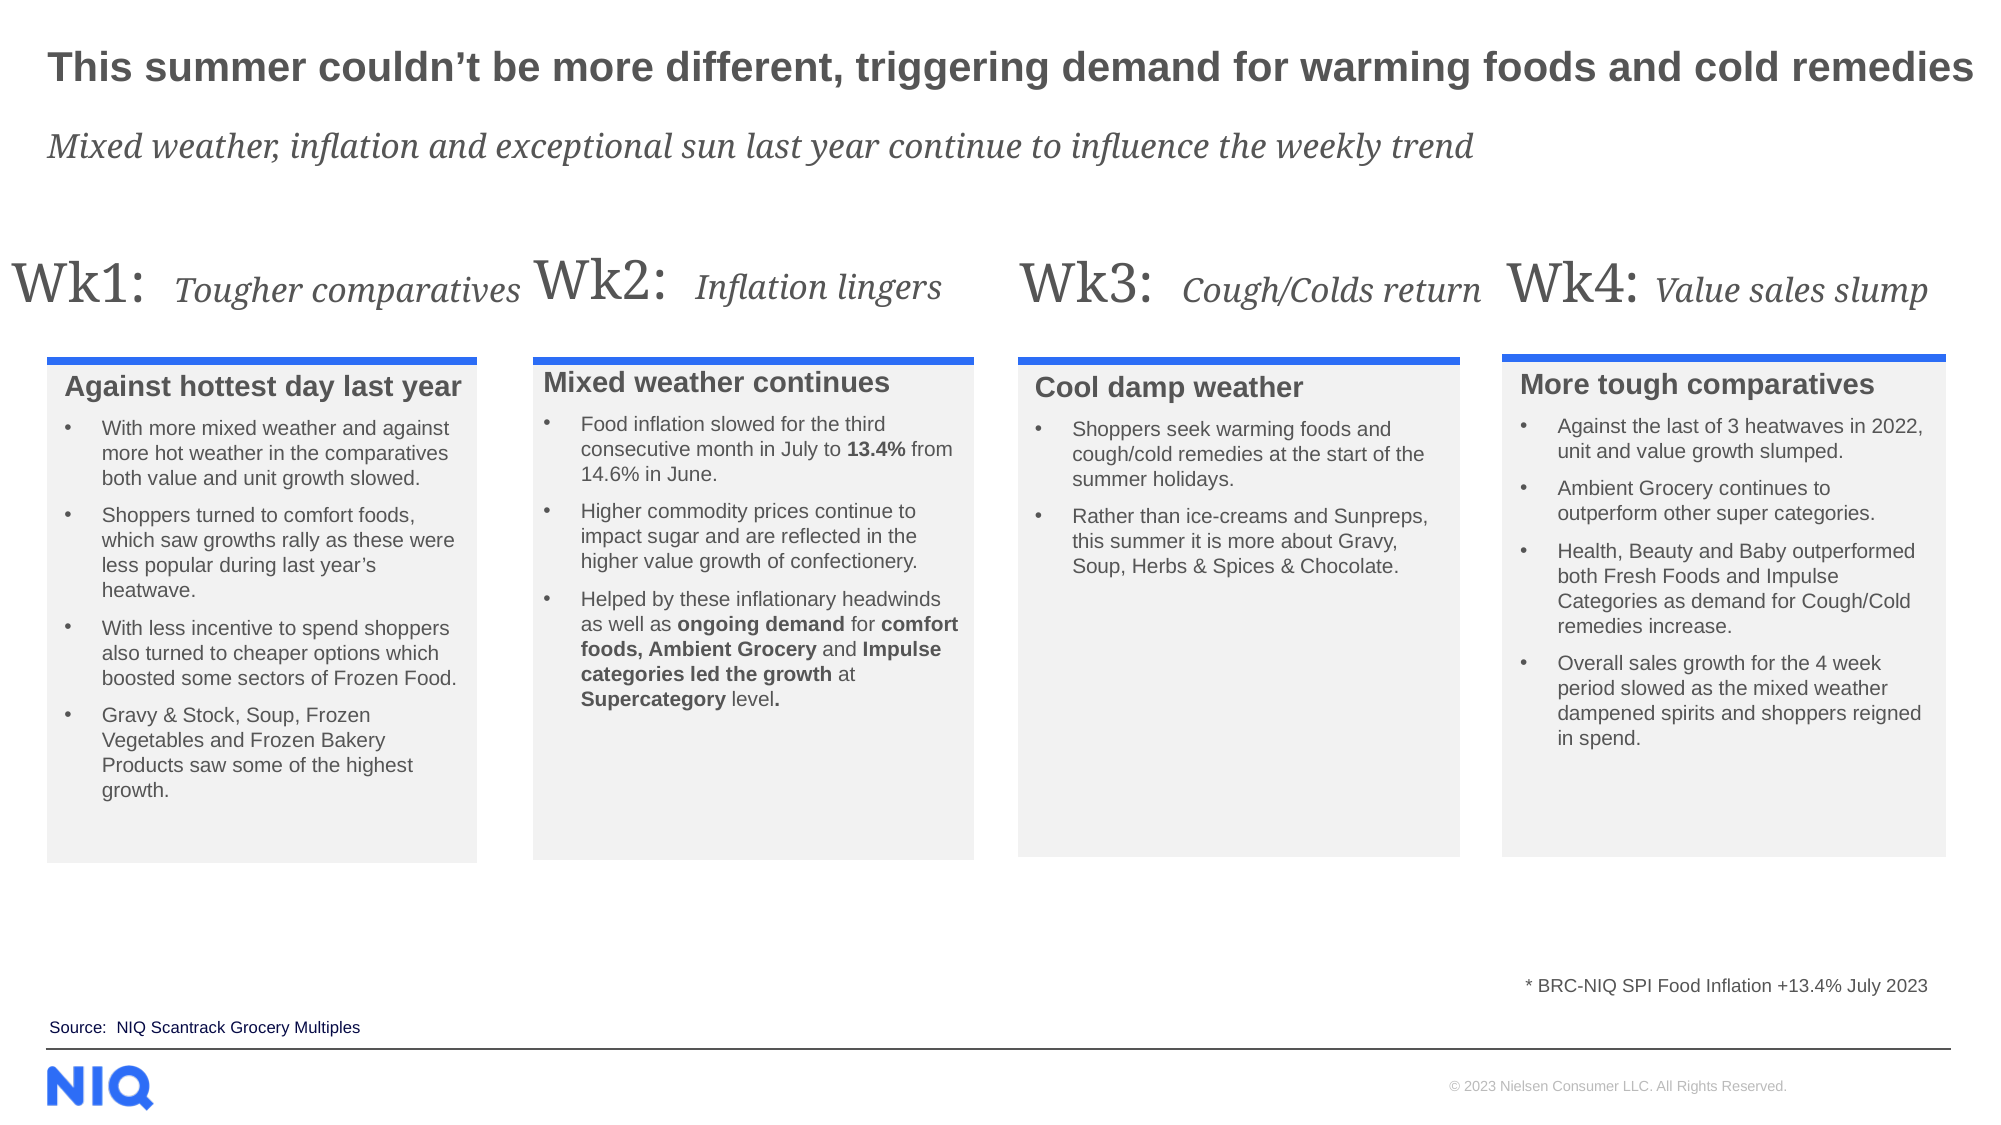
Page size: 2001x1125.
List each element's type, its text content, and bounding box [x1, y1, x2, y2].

list Against hottest day last year With more mixed weather and against more hot weather in the comparatives both value and unit growth slowed. Shoppers turned to comfort foods, which saw growths rally as these were less popular during last year’s heatwave. With less incentive to spend shoppers also turned to cheaper options which boosted some sectors of Frozen Food. Gravy & Stock, Soup, Frozen Vegetables and Frozen Bakery Products saw some of the highest growth. [49, 359, 484, 911]
list Mixed weather continues Food inflation slowed for the third consecutive month in July to 13.4% from 14.6% in June. Higher commodity prices continue to impact sugar and are reflected in the higher value growth of confectionery. Helped by these inflationary headwinds as well as ongoing demand for comfort foods, Ambient Grocery and Impulse categories led the growth at Supercategory level. [528, 355, 984, 891]
list Source: NIQ Scantrack Grocery Multiples [49, 1036, 1525, 1097]
title This summer couldn’t be more different, triggering demand for warming foods and cold remedies [47, 26, 2000, 104]
list Source: NIQ Scantrack Grocery Multiples [1676, 1036, 1950, 1097]
list Cool damp weather Shoppers seek warming foods and cough/cold remedies at the start of the summer holidays. Rather than ice-creams and Sunpreps, this summer it is more about Gravy, Soup, Herbs & Spices & Chocolate. [1019, 360, 1464, 828]
text_box Wk1: Tougher comparatives [11, 240, 554, 355]
picture [47, 1065, 154, 1111]
text_box Wk3: Cough/Colds return [1019, 240, 1483, 355]
table_header [1018, 365, 1460, 857]
table_header [1502, 362, 1946, 857]
text_box Wk2: Inflation lingers [533, 237, 973, 352]
list More tough comparatives Against the last of 3 heatwaves in 2022, unit and value growth slumped. Ambient Grocery continues to outperform other super categories. Health, Beauty and Baby outperformed both Fresh Foods and Impulse Categories as demand for Cough/Cold remedies increase. Overall sales growth for the 4 week period slowed as the mixed weather dampened spirits and shoppers reigned in spend. [1504, 357, 1949, 825]
text_box * BRC-NIQ SPI Food Inflation +13.4% July 2023 [1525, 966, 1676, 1117]
text_box Wk4: Value sales slump [1505, 240, 1966, 355]
list Mixed weather, inflation and exceptional sun last year continue to influence the weekly trend [47, 109, 1948, 182]
